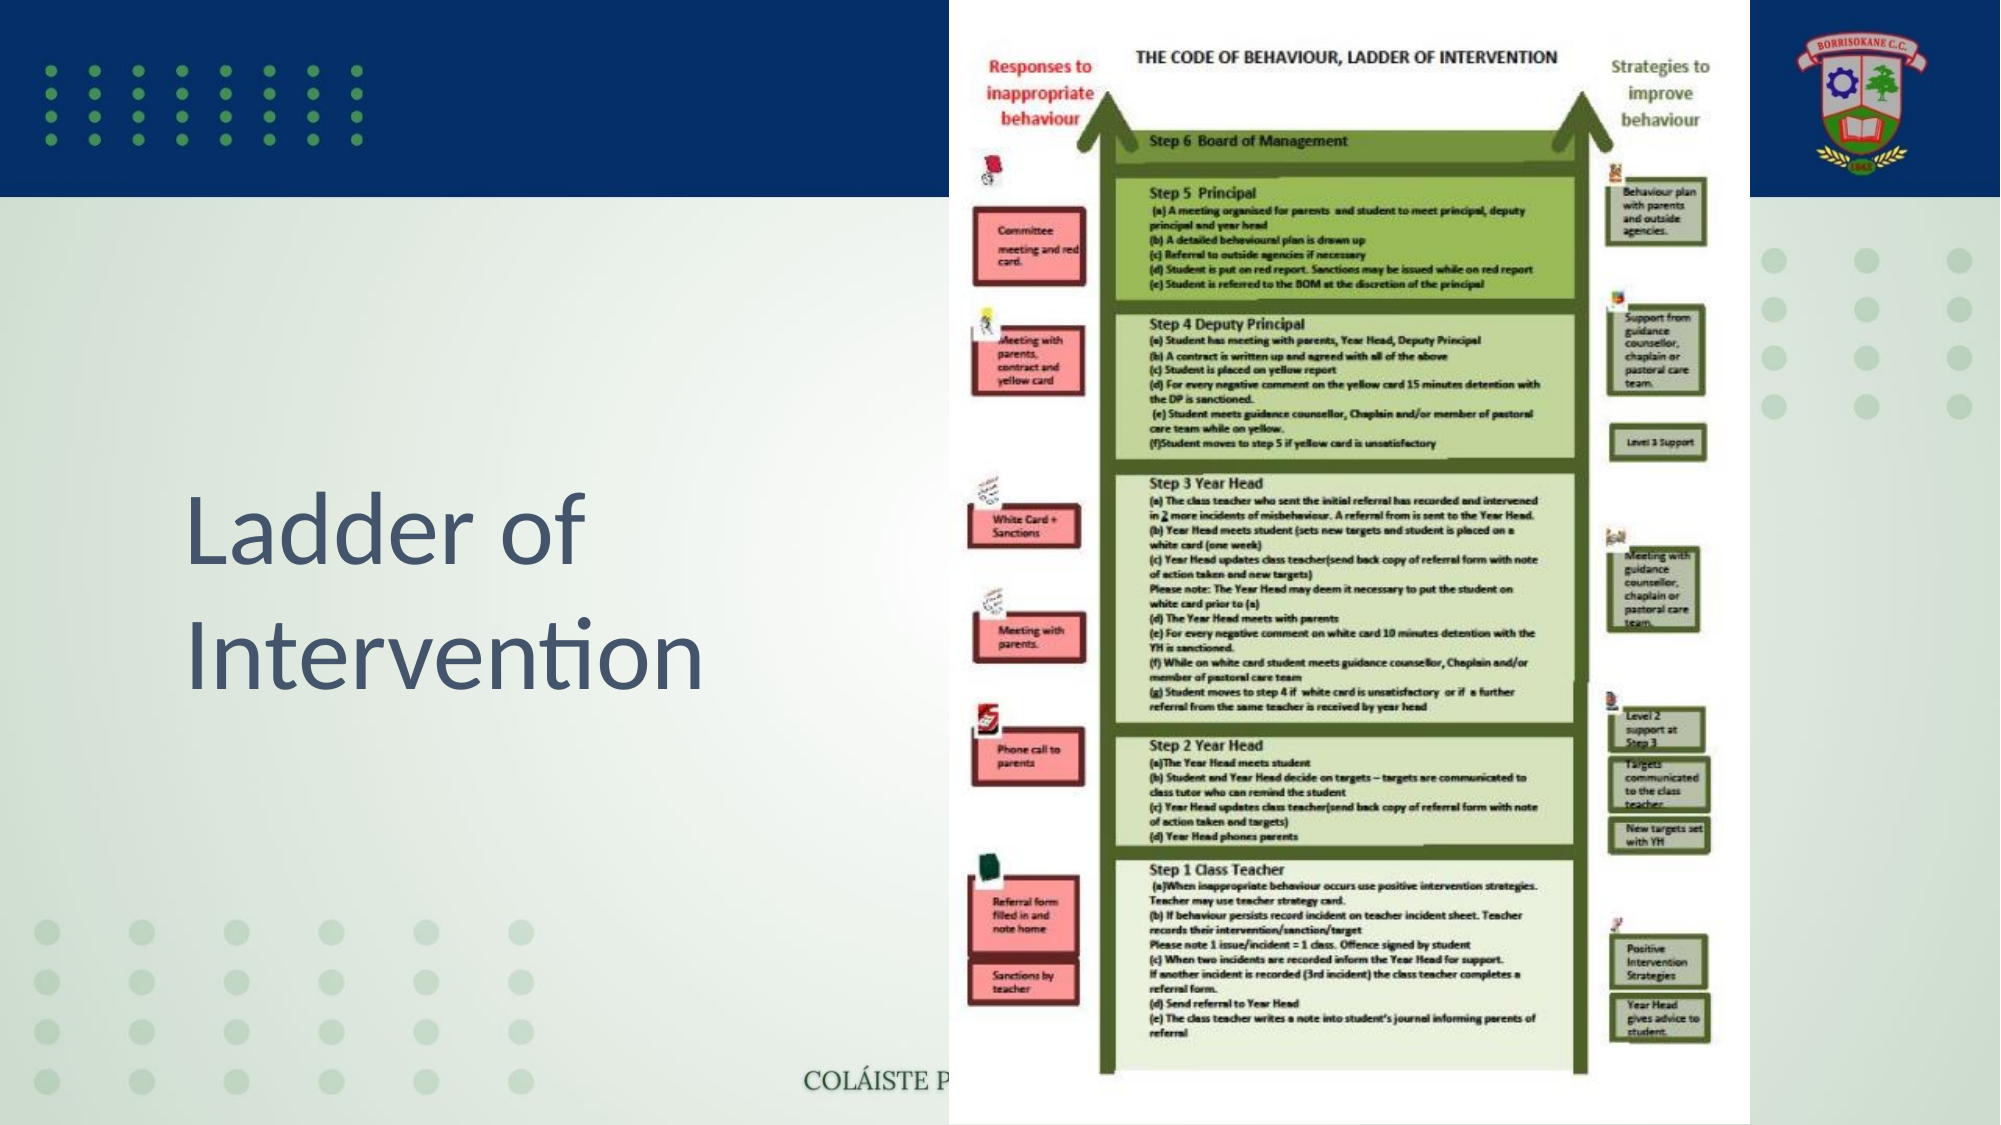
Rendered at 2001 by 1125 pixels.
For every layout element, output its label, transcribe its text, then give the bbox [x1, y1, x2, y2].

text_box Ladder of Intervention [169, 452, 841, 594]
picture [0, 0, 2000, 1125]
